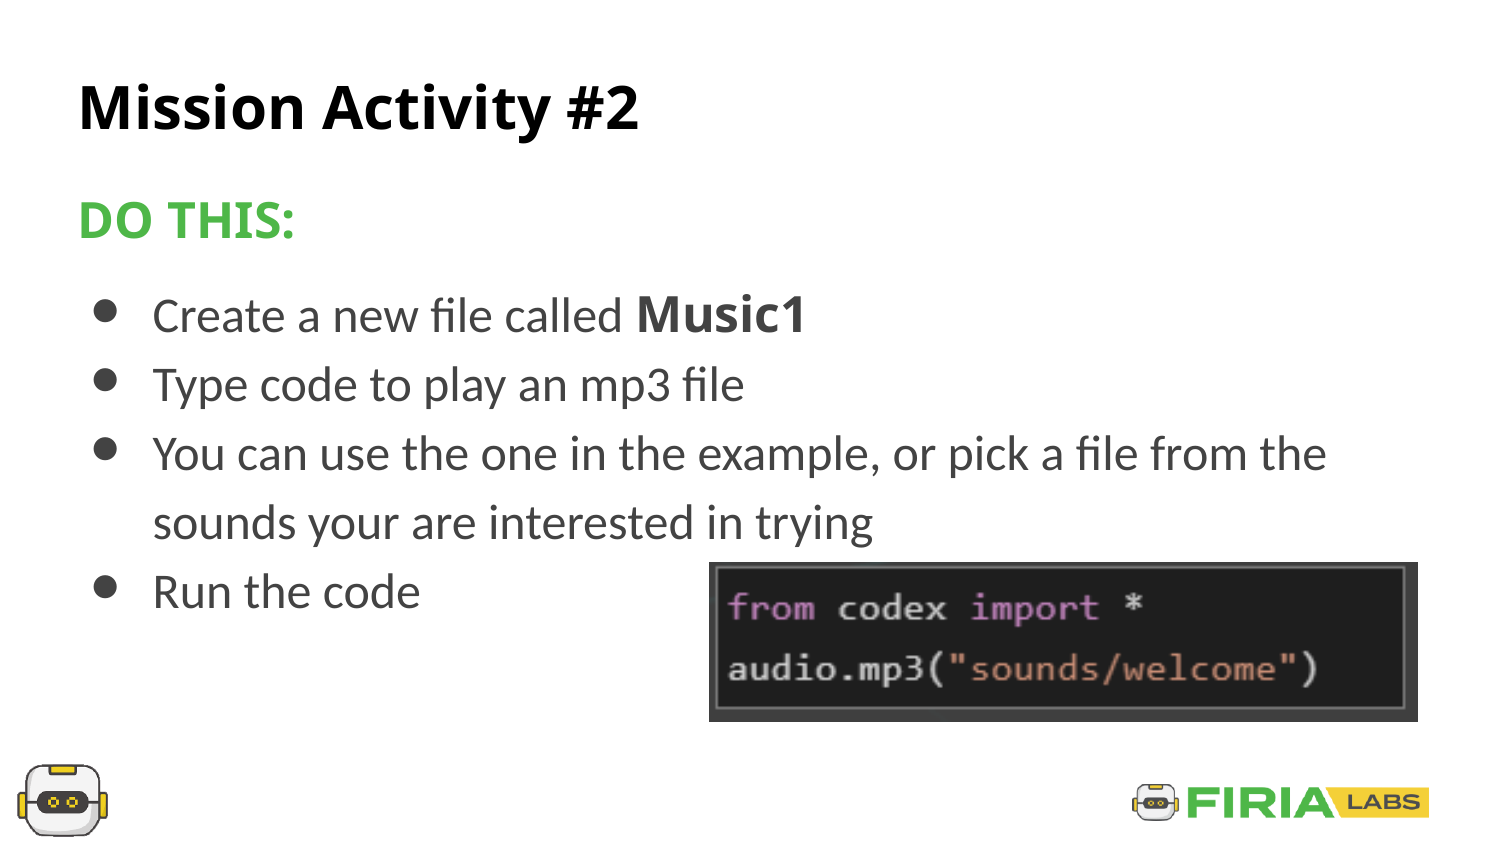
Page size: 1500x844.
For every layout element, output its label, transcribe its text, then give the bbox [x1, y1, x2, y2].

title Mission Activity #2 [62, 55, 1449, 158]
picture [709, 562, 1418, 722]
picture [17, 764, 108, 837]
picture [1121, 777, 1436, 826]
list DO THIS: Create a new file called Music1 Type code to play an mp3 file You can use the one in the example, or pick a file from the sounds your are interested in trying Run the code [62, 165, 1354, 748]
